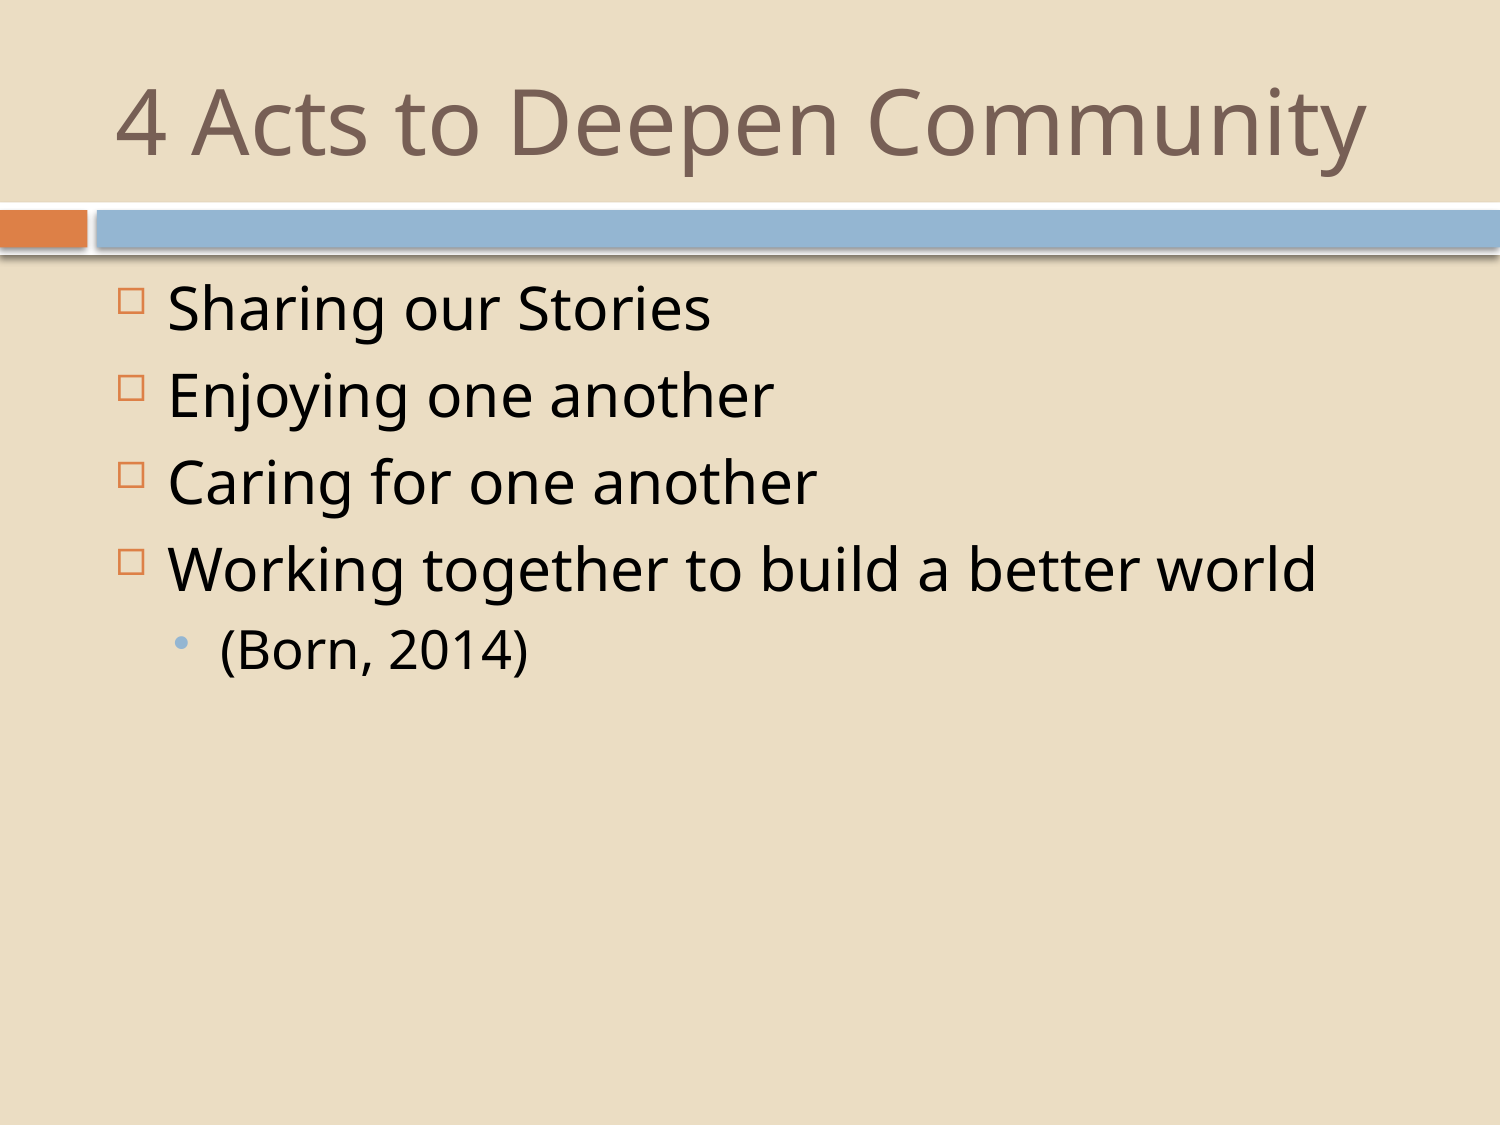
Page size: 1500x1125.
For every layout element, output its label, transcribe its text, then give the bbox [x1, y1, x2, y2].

title 4 Acts to Deepen Community [100, 37, 1438, 200]
list Sharing our Stories Enjoying one another Caring for one another Working together to build a better world (Born, 2014) [100, 262, 1438, 1000]
